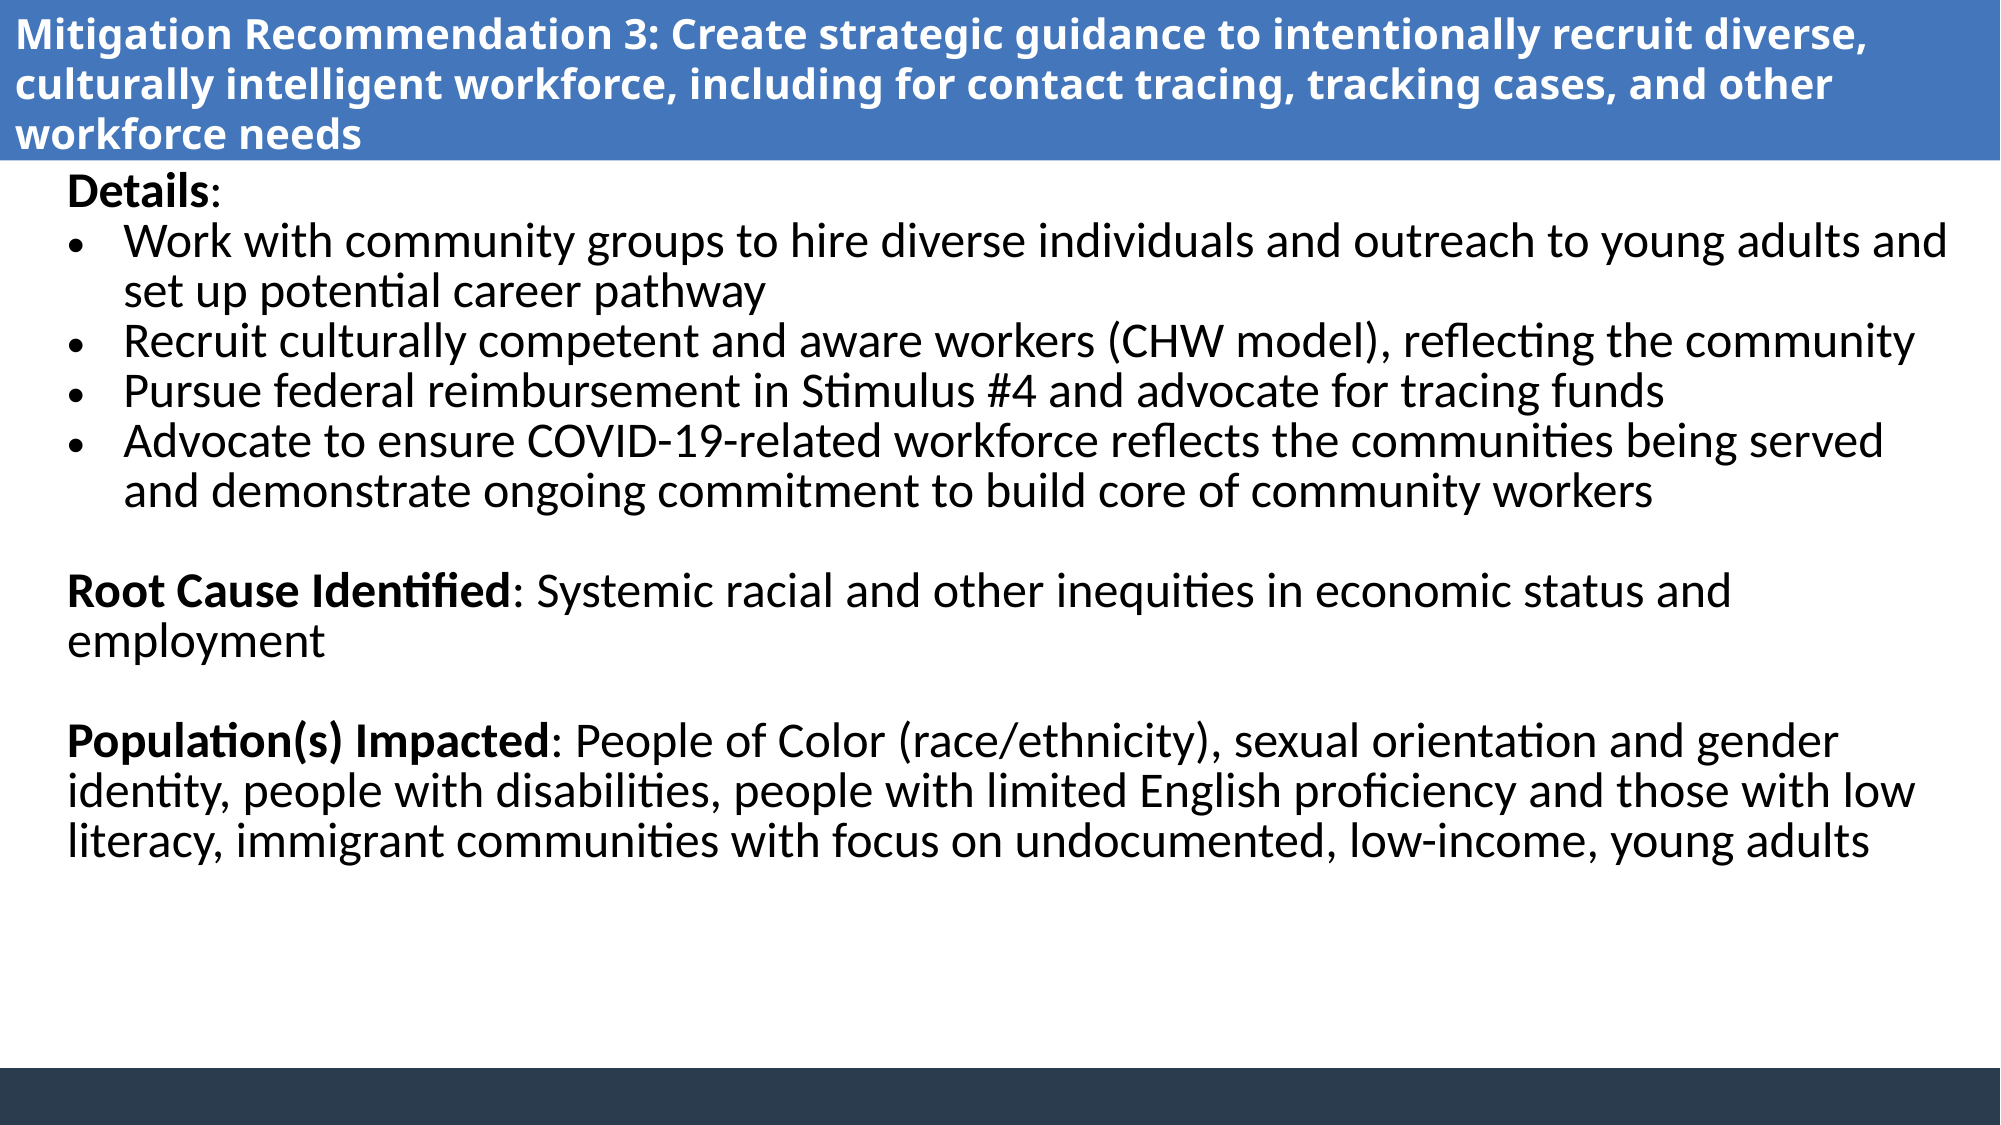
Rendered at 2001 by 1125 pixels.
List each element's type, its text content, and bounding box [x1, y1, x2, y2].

text_box Mitigation Recommendation 3: Create strategic guidance to intentionally recruit diverse, culturally intelligent workforce, including for contact tracing, tracking cases, and other workforce needs [0, 0, 2000, 165]
table_header Details: Work with community groups to hire diverse individuals and outreach to young adults and set up potential career pathway Recruit culturally competent and aware workers (CHW model), reflecting the community Pursue federal reimbursement in Stimulus #4 and advocate for tracing funds Advocate to ensure COVID-19-related workforce reflects the communities being served and demonstrate ongoing commitment to build core of community workers Root Cause Identified: Systemic racial and other inequities in economic status and employment Population(s) Impacted: People of Color (race/ethnicity), sexual orientation and gender identity, people with disabilities, people with limited English proficiency and those with low literacy, immigrant communities with focus on undocumented, low-income, young adults [52, 162, 1968, 1077]
